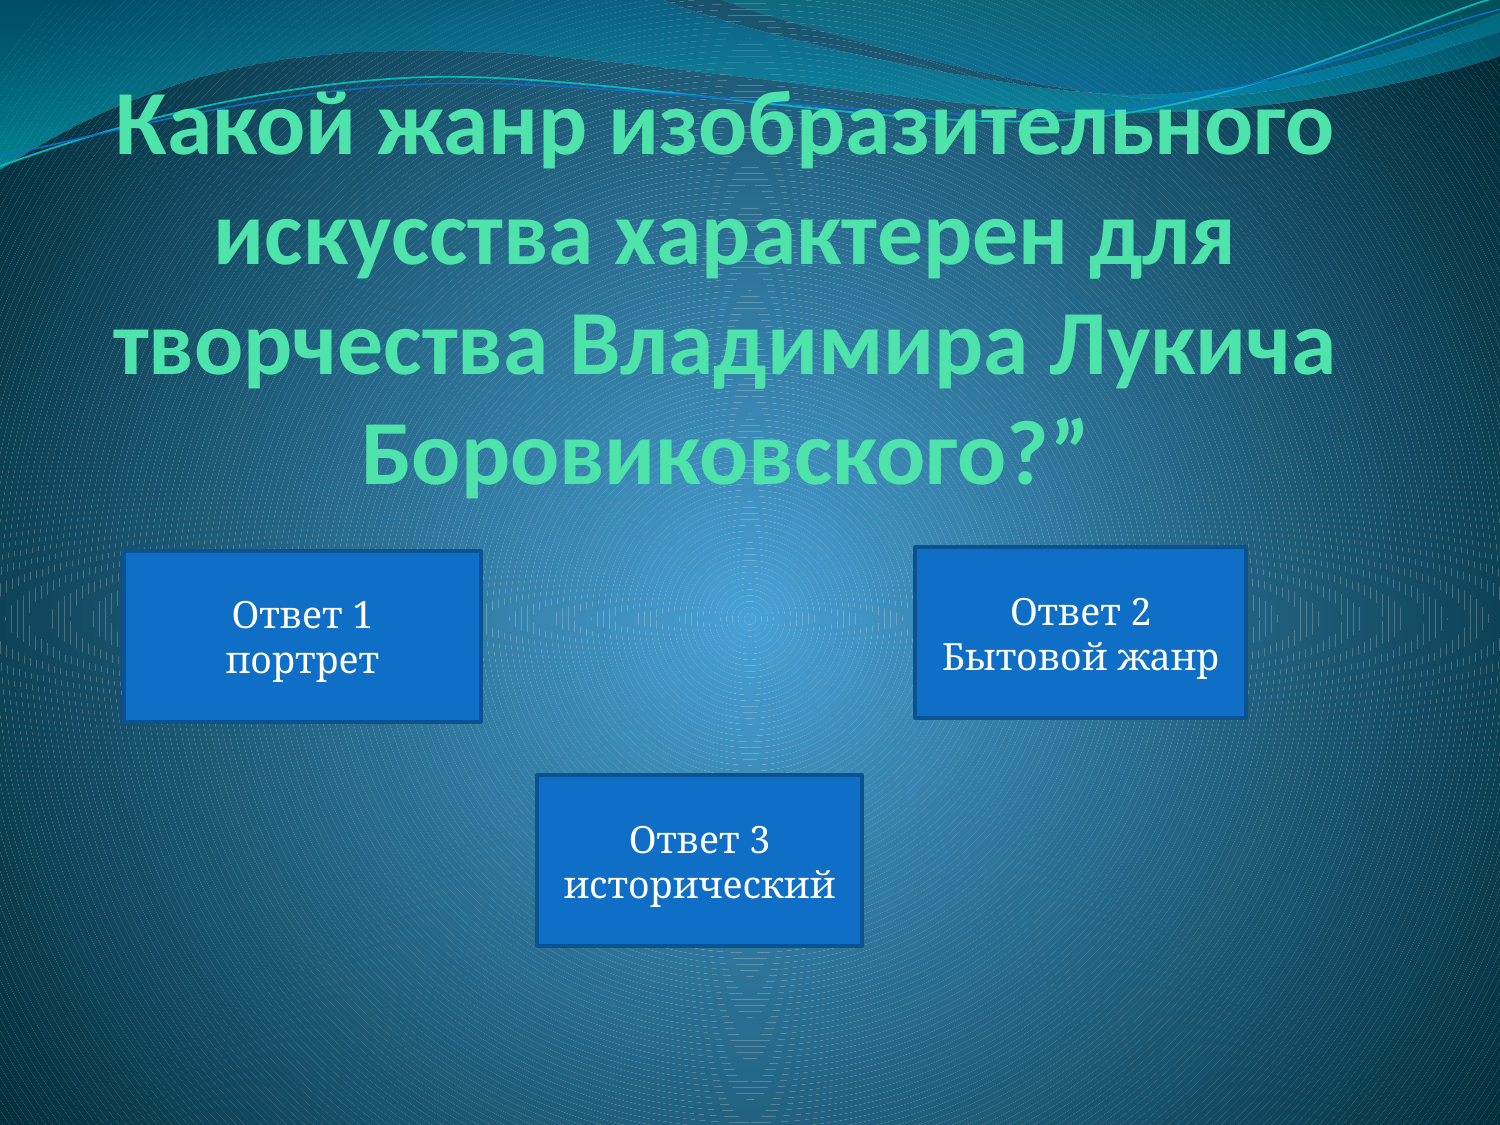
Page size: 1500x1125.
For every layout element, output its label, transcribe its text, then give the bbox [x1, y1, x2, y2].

title Какой жанр изобразительного искусства характерен для творчества Владимира Лукича Боровиковского?” [88, 278, 1364, 503]
text_box Ответ 1 портрет [122, 549, 483, 724]
text_box Ответ 3 исторический [535, 773, 864, 948]
text_box Ответ 2 Бытовой жанр [913, 545, 1248, 720]
